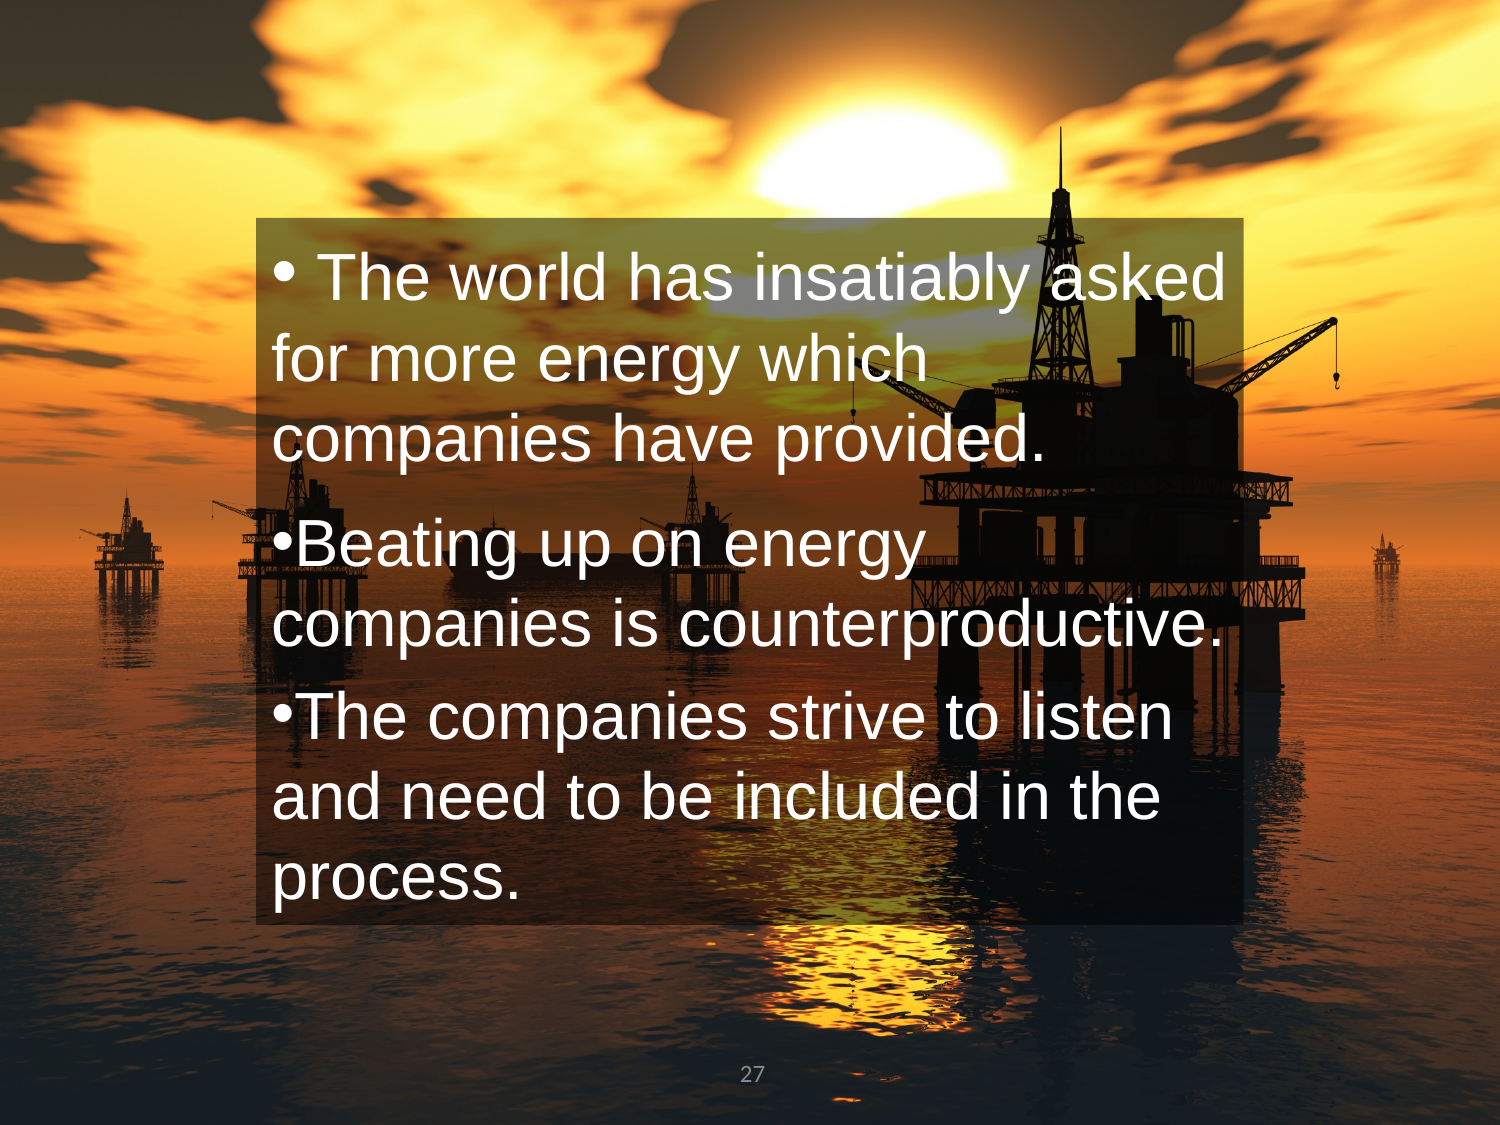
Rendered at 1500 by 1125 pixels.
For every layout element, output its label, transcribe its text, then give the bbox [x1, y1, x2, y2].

text_box [254, 216, 1246, 927]
picture [0, 0, 1500, 1125]
text_box The world has insatiably asked for more energy which companies have provided. Beating up on energy companies is counterproductive. The companies strive to listen and need to be included in the process. [256, 217, 1244, 920]
footer 27 [512, 1042, 988, 1103]
